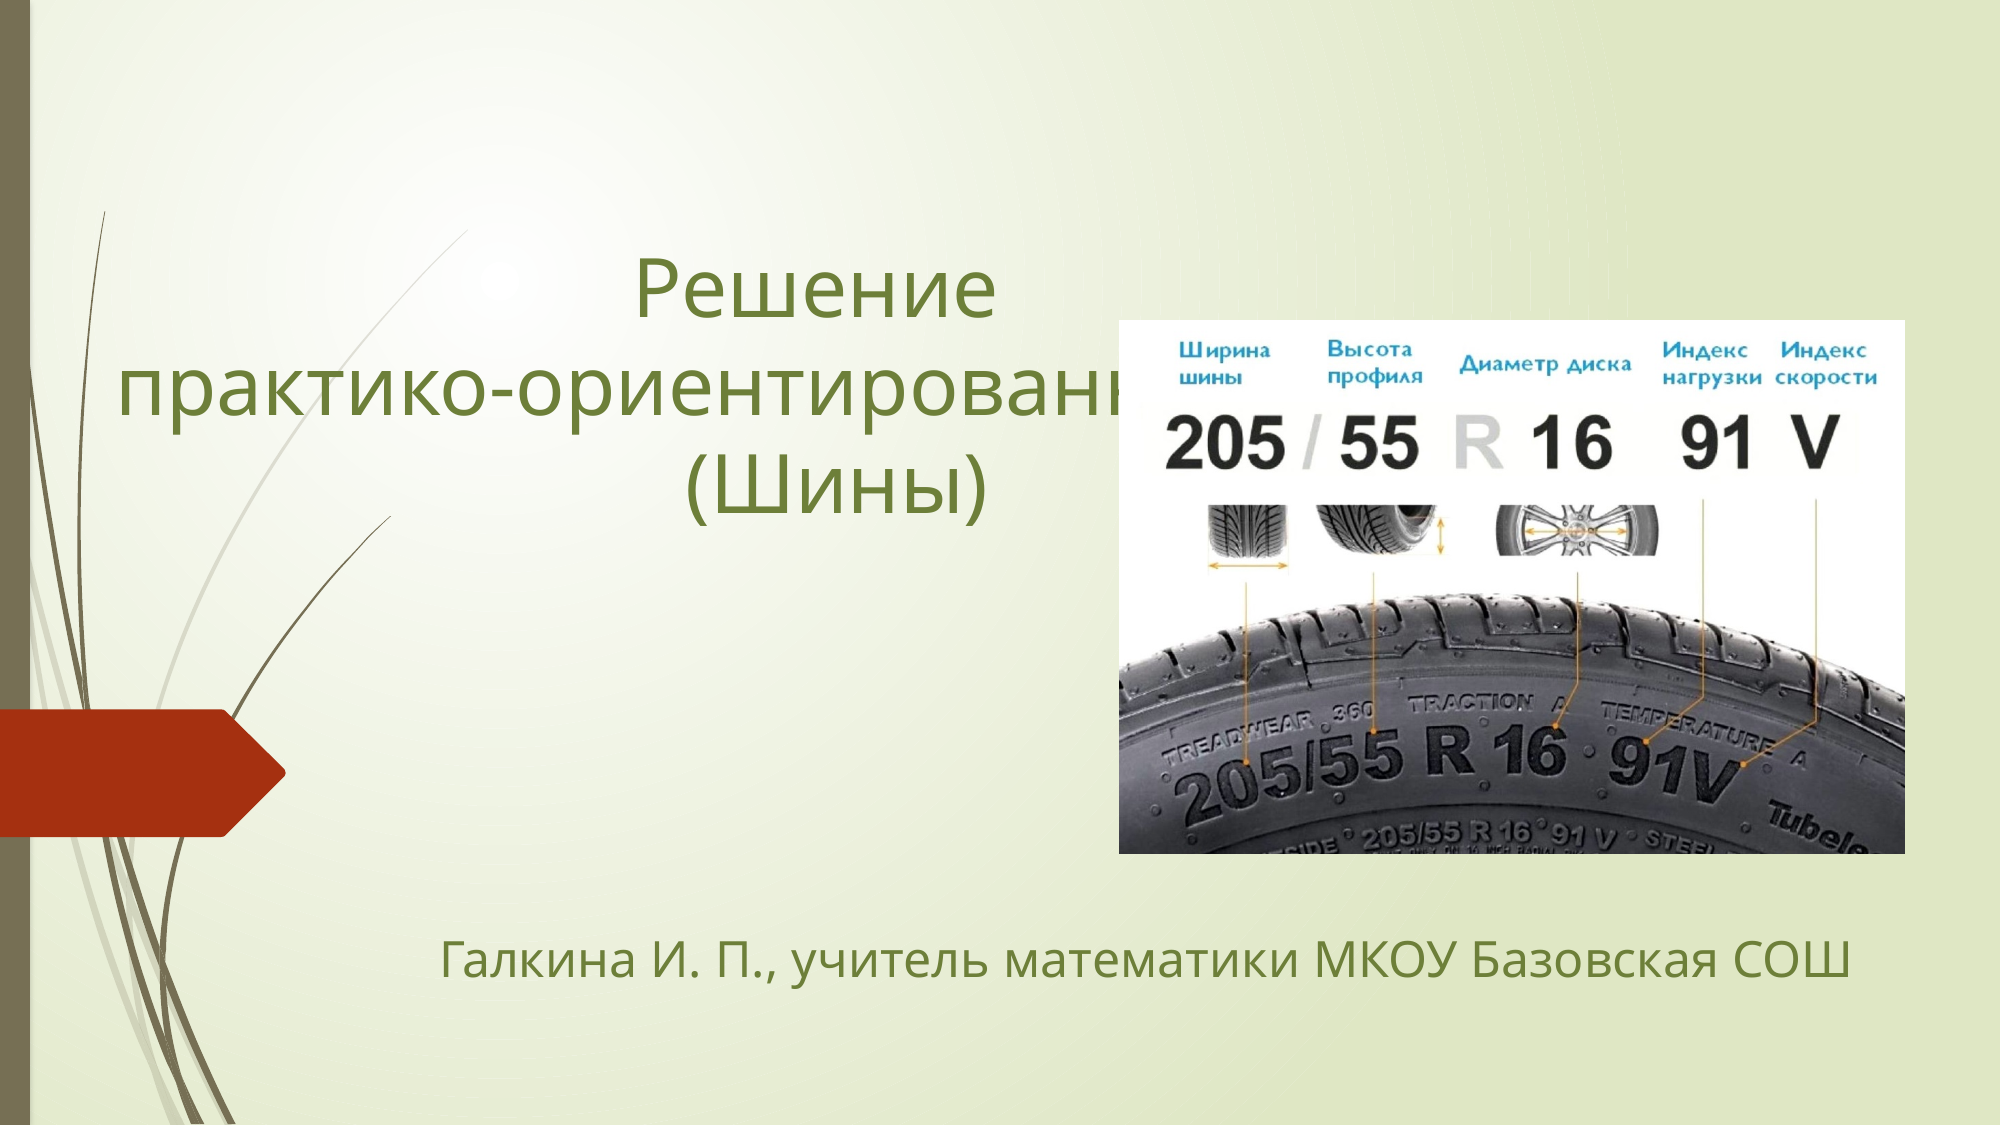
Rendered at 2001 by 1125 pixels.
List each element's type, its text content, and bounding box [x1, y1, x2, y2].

title Решение практико-ориентированных задач. (Шины) [95, 166, 1558, 538]
picture [1119, 319, 1906, 854]
subtitle Галкина И. П., учитель математики МКОУ Базовская СОШ [424, 919, 1888, 1105]
